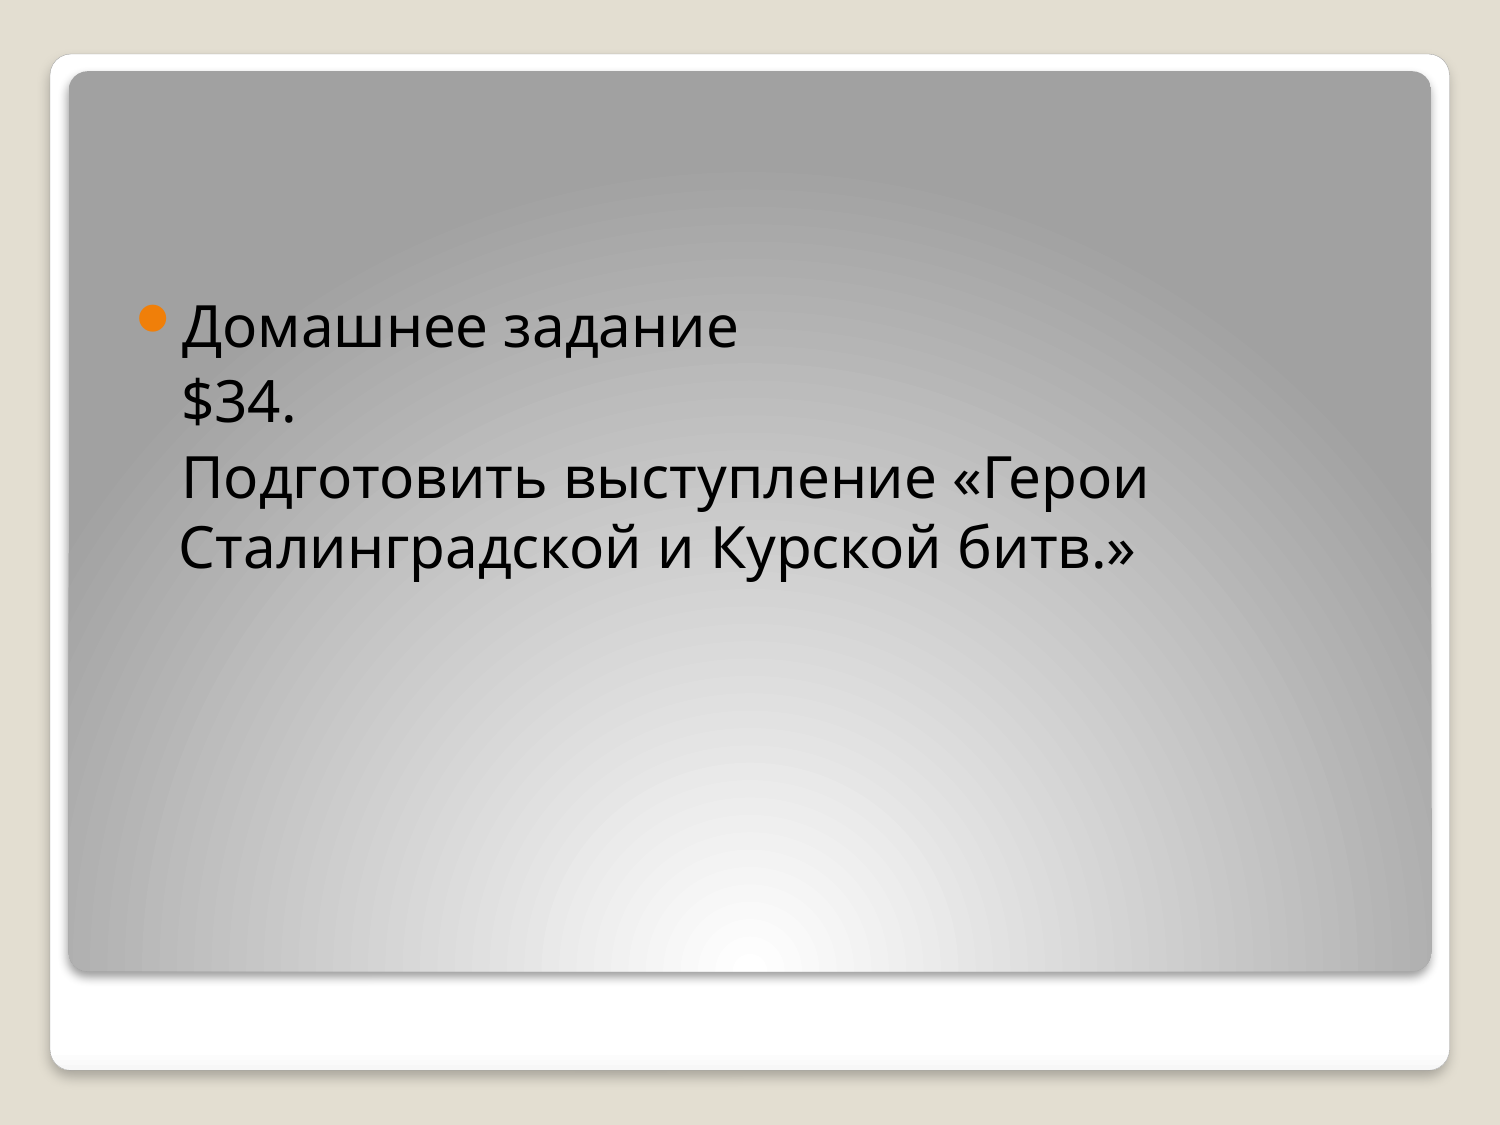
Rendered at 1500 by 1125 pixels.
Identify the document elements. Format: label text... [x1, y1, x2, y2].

list Домашнее задание $34. Подготовить выступление «Герои Сталинградской и Курской битв.» [105, 199, 1448, 887]
title [93, 70, 1414, 833]
